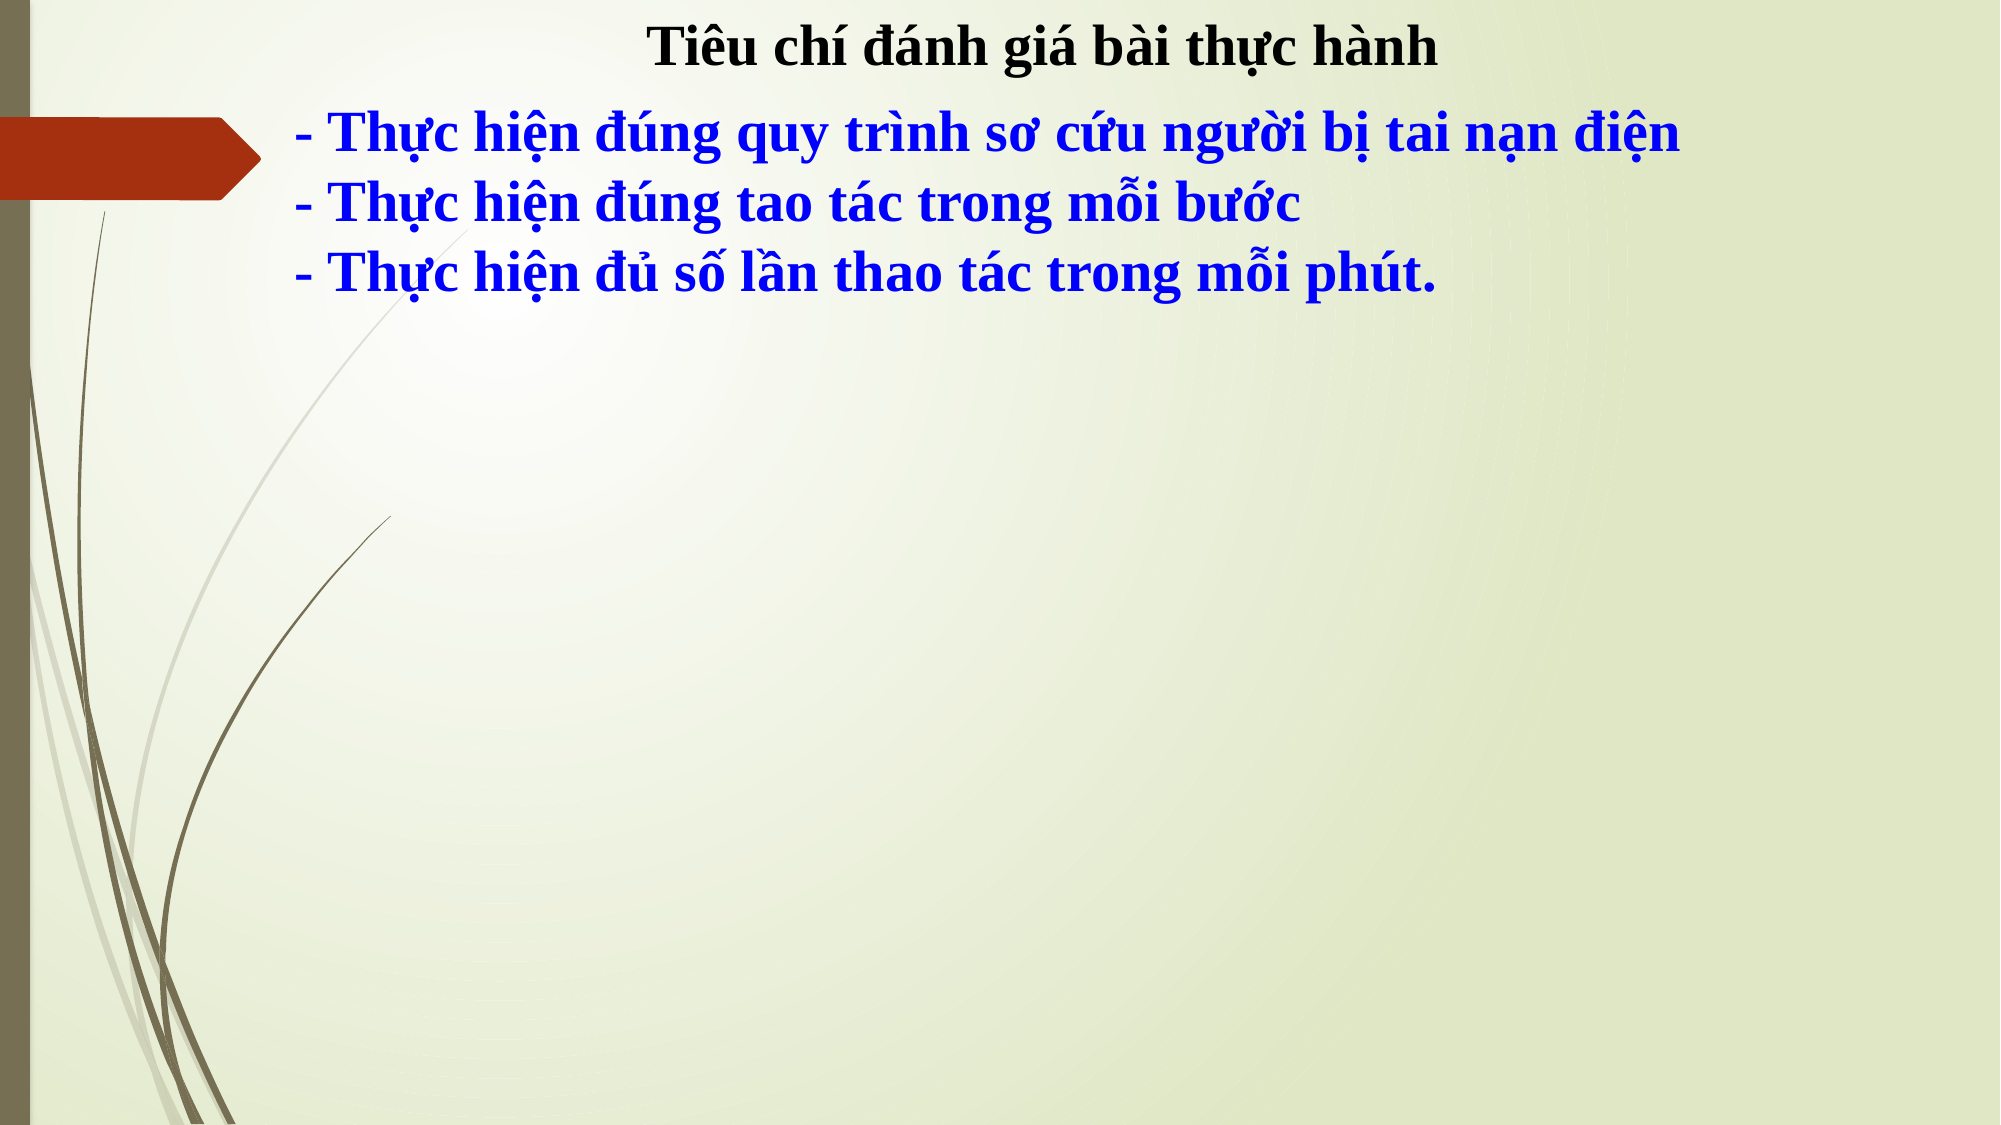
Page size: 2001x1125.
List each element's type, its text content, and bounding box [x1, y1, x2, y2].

text_box - Thực hiện đúng quy trình sơ cứu người bị tai nạn điện - Thực hiện đúng tao tác trong mỗi bước - Thực hiện đủ số lần thao tác trong mỗi phút. [279, 85, 1854, 311]
text_box Tiêu chí đánh giá bài thực hành [632, 0, 1522, 85]
